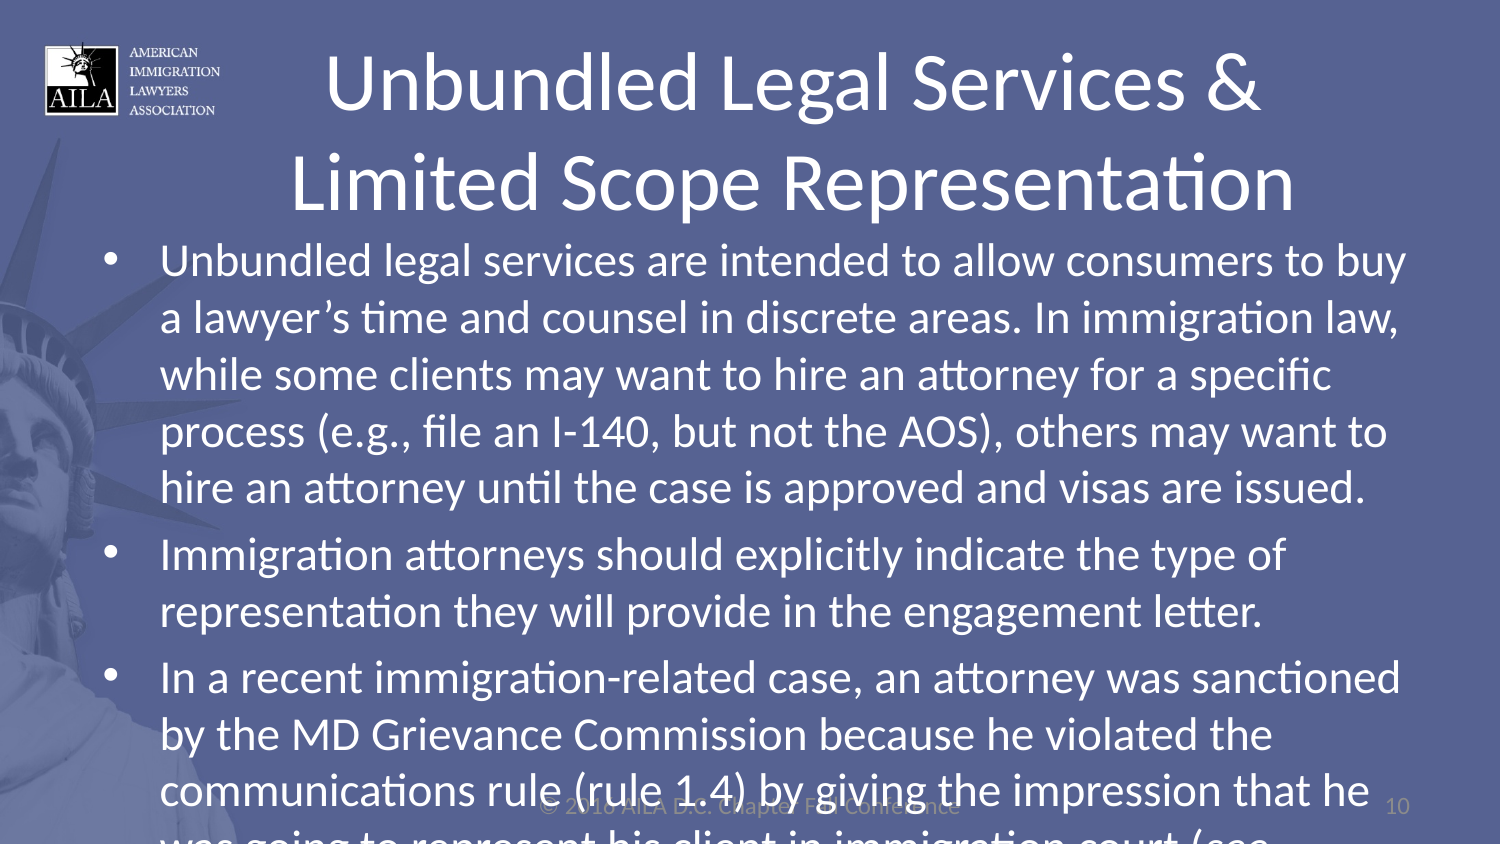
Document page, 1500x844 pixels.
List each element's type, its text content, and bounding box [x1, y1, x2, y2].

footer © 2016 AILA D.C. Chapter Fall Conference [512, 782, 988, 827]
picture [0, 0, 1500, 844]
text_box Unbundled Legal Services & Limited Scope Representation [237, 59, 1350, 194]
slide_number 10 [1074, 782, 1425, 827]
list Unbundled legal services are intended to allow consumers to buy a lawyer’s time and counsel in discrete areas. In immigration law, while some clients may want to hire an attorney for a specific process (e.g., file an I-140, but not the AOS), others may want to hire an attorney until the case is approved and visas are issued. Immigration attorneys should explicitly indicate the type of representation they will provide in the engagement letter. In a recent immigration-related case, an attorney was sanctioned by the MD Grievance Commission because he violated the communications rule (rule 1.4) by giving the impression that he was going to represent his client in immigration court (see Attorney Grievance Commission v. Akpan). [87, 221, 1438, 844]
